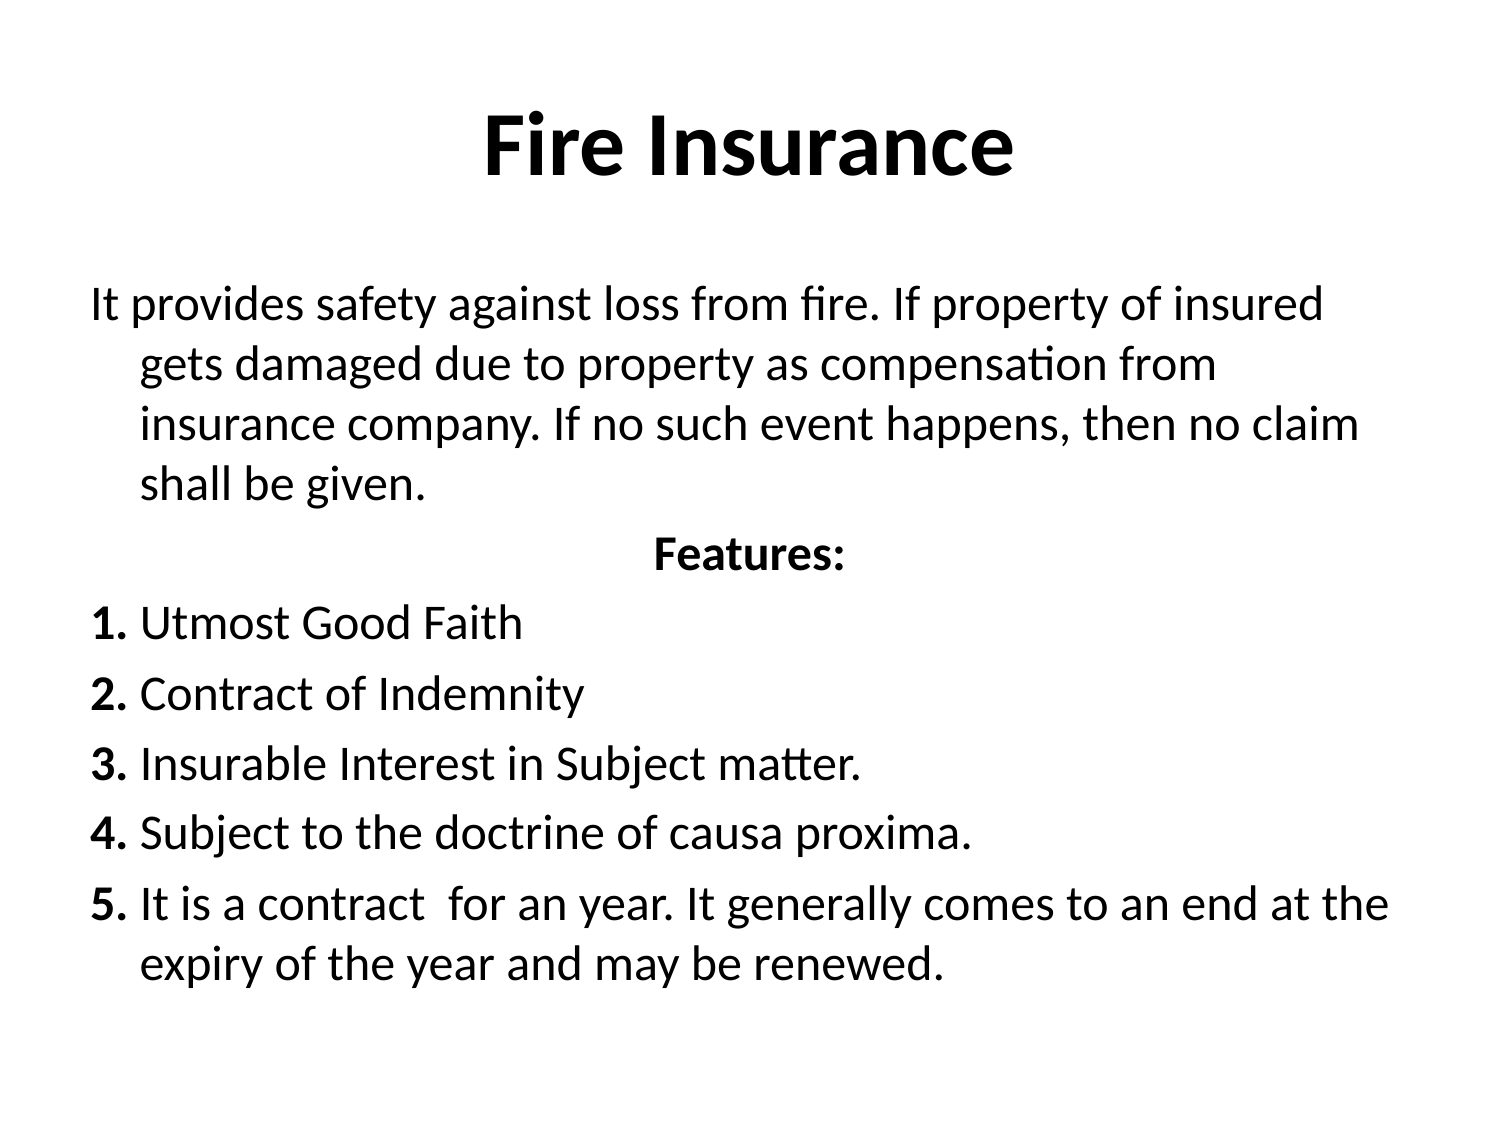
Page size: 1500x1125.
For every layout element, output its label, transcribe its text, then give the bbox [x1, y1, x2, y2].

title Fire Insurance [75, 45, 1425, 233]
list It provides safety against loss from fire. If property of insured gets damaged due to property as compensation from insurance company. If no such event happens, then no claim shall be given. Features: 1. Utmost Good Faith 2. Contract of Indemnity 3. Insurable Interest in Subject matter. 4. Subject to the doctrine of causa proxima. 5. It is a contract for an year. It generally comes to an end at the expiry of the year and may be renewed. [75, 262, 1425, 1005]
